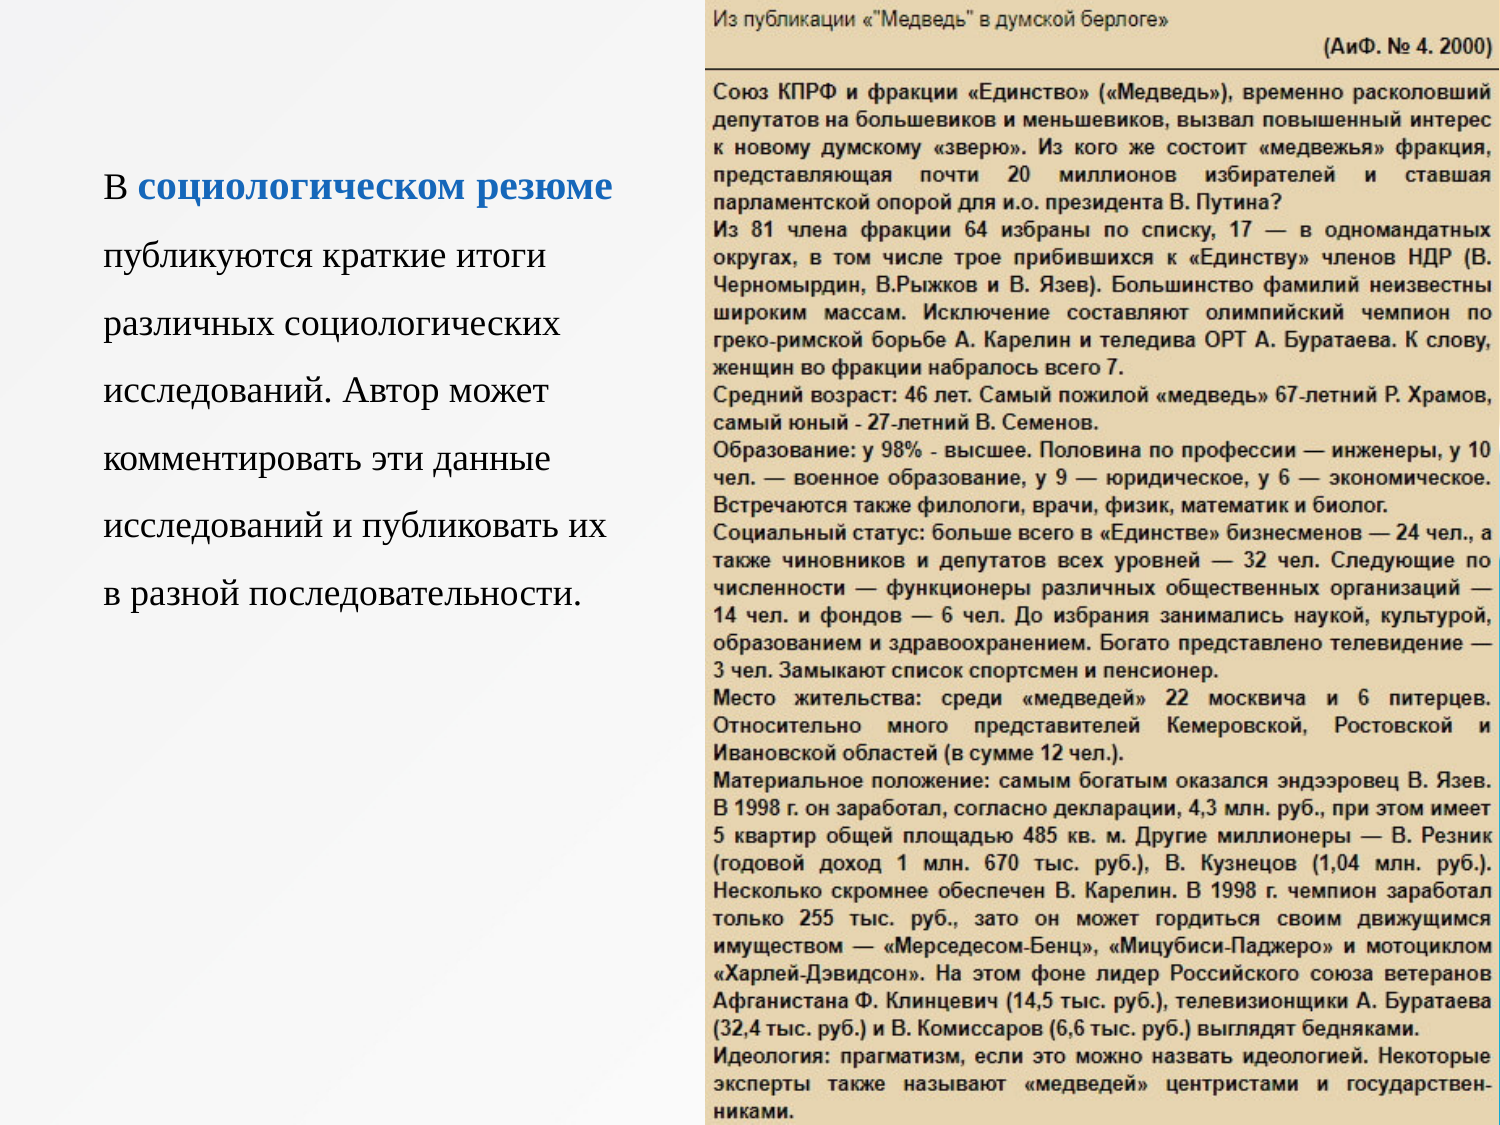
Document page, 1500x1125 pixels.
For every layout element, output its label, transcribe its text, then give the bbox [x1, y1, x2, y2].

text_box В социологическом резюме публикуются краткие итоги различных социологических исследований. Автор может комментировать эти данные исследований и публиковать их в разной последовательности. [88, 125, 644, 621]
picture [0, 0, 1500, 1125]
